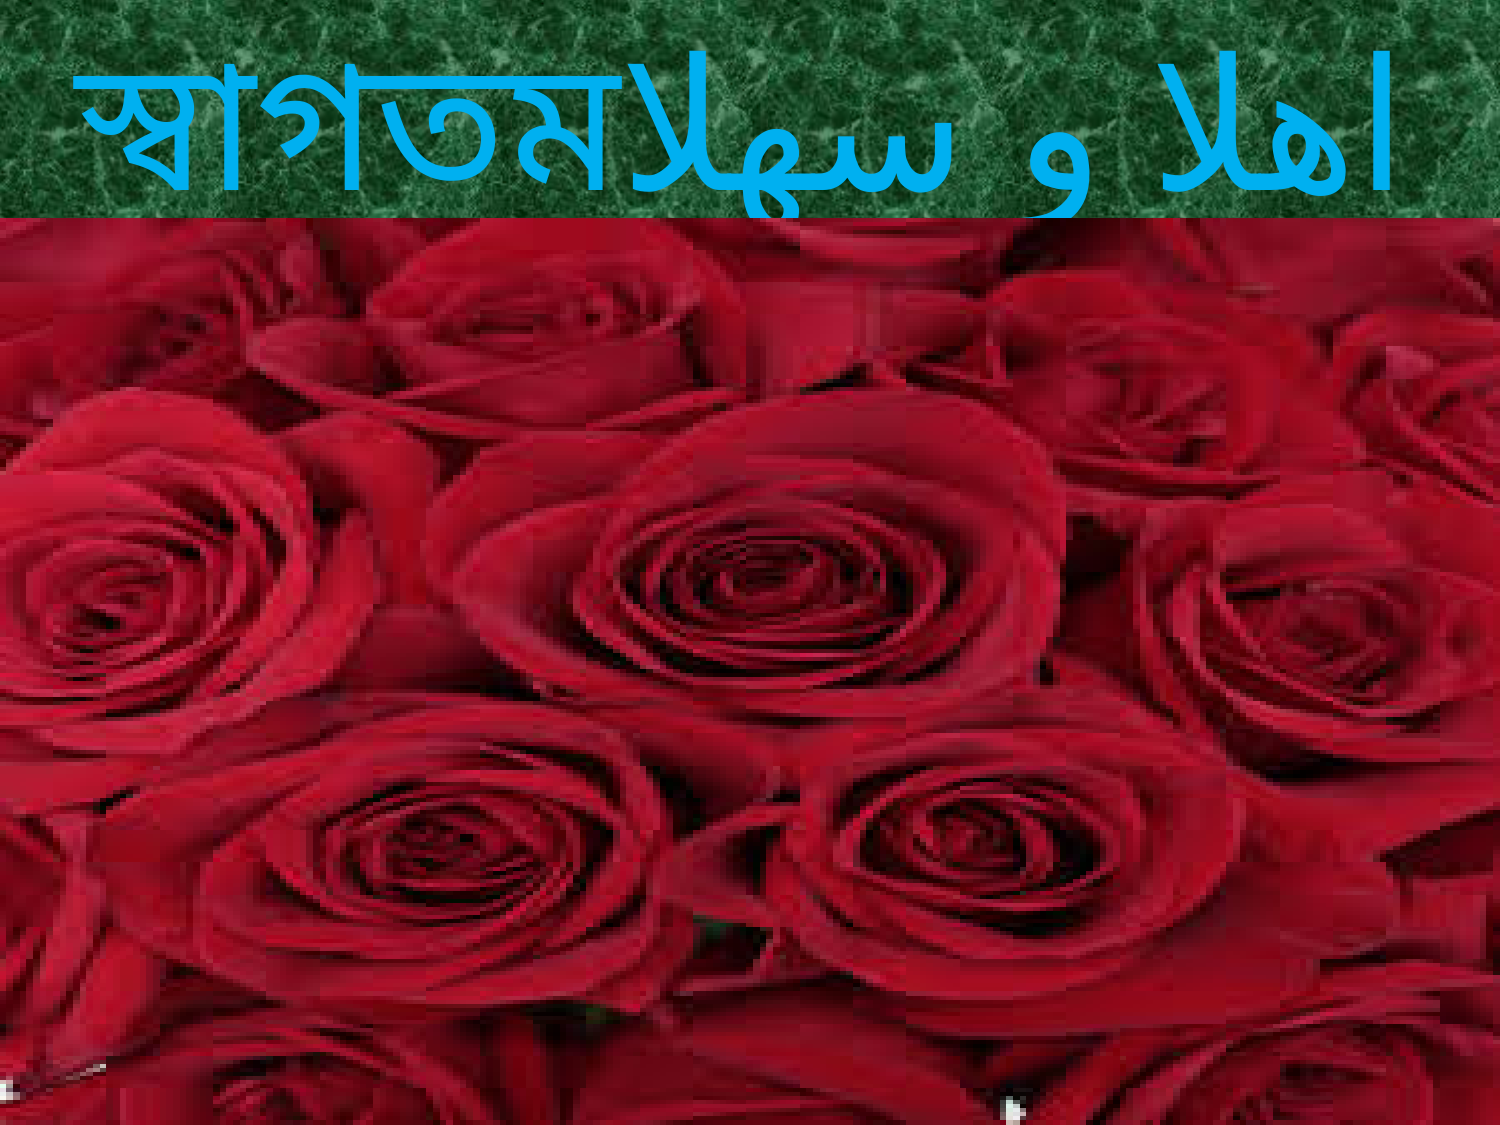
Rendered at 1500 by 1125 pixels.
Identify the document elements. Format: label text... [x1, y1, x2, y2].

picture [0, 218, 1500, 1125]
text_box স্বাগতমاھلا و سھلا [0, 0, 1500, 218]
